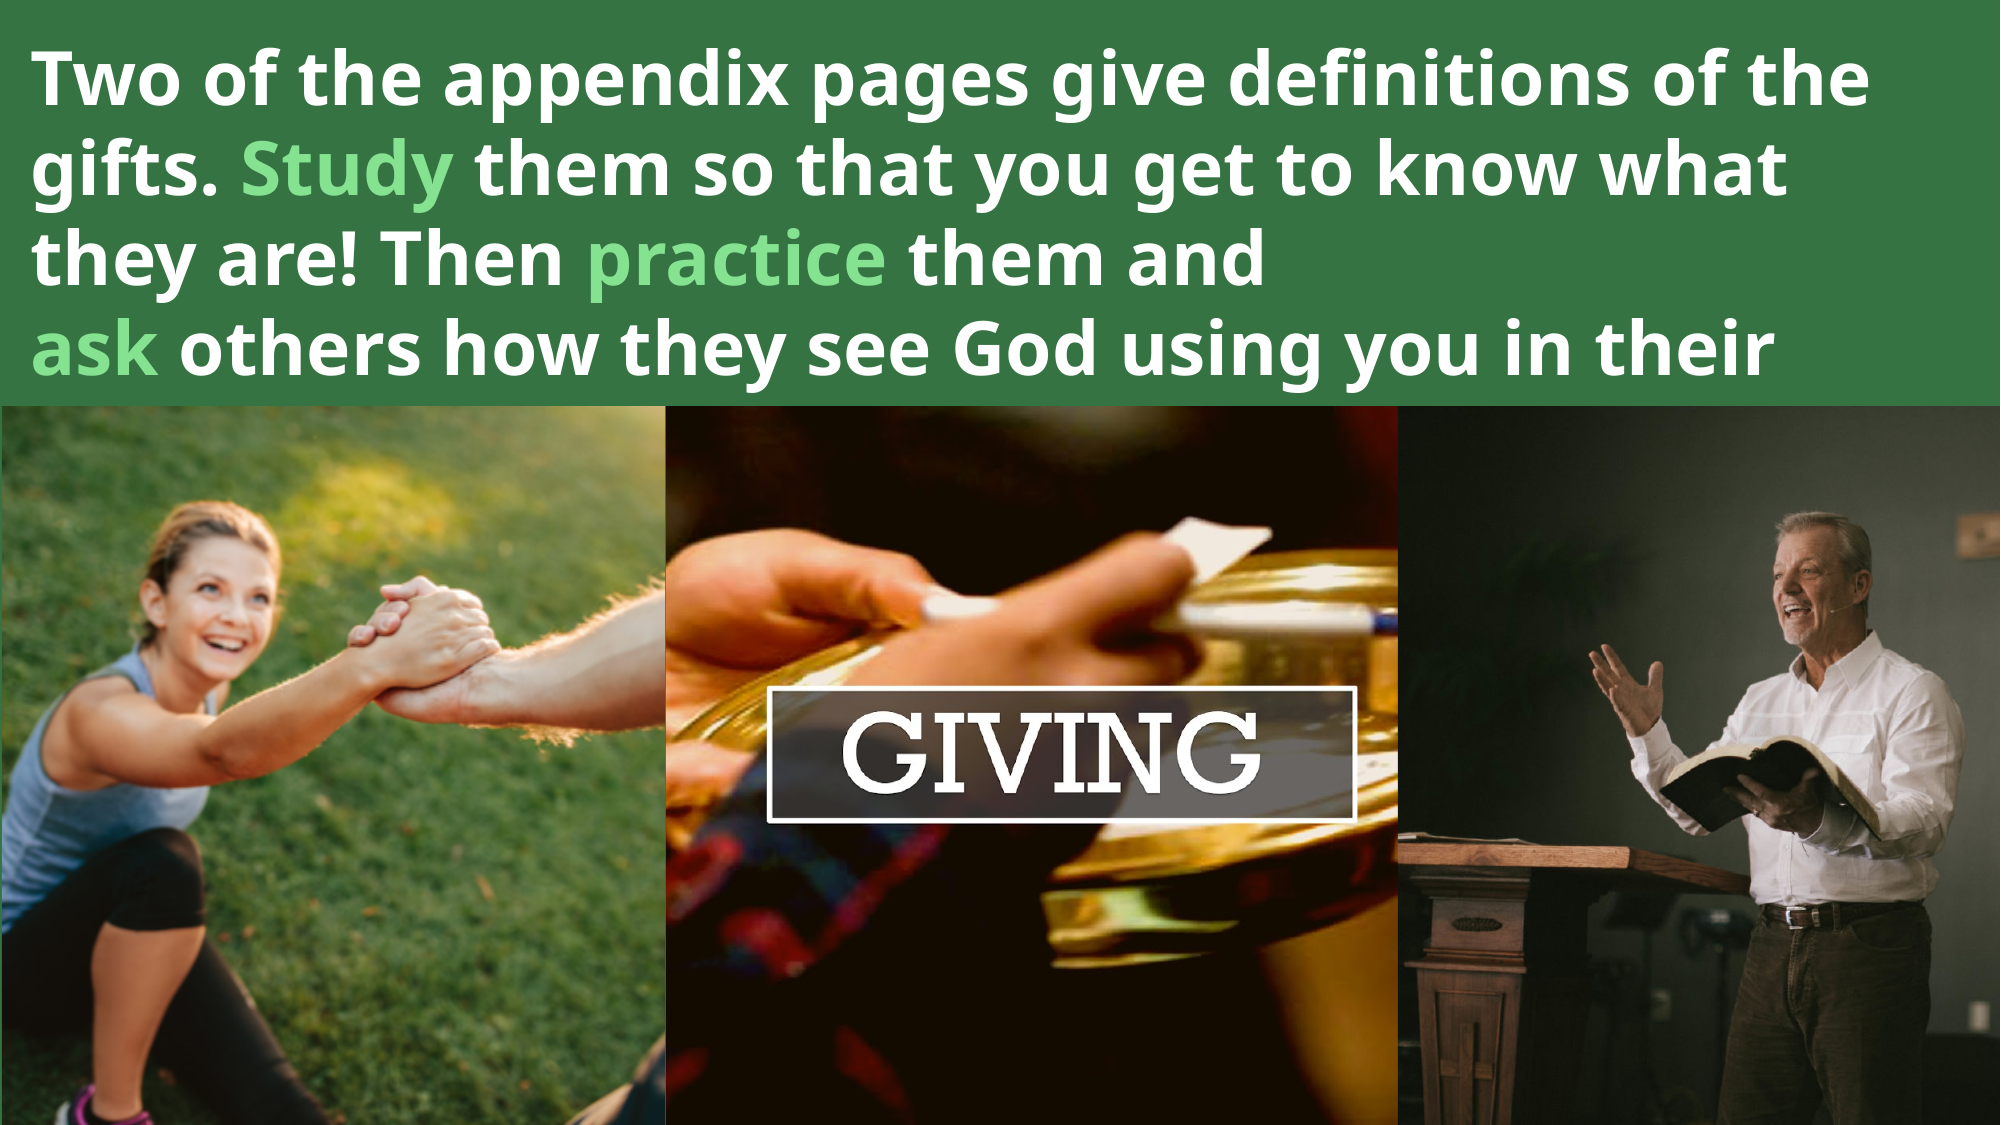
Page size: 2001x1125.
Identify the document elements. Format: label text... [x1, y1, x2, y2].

text_box Two of the appendix pages give definitions of the gifts. Study them so that you get to know what they are! Then practice them and ask others how they see God using you in their lives. [15, 23, 1946, 406]
picture [1, 405, 2000, 1125]
